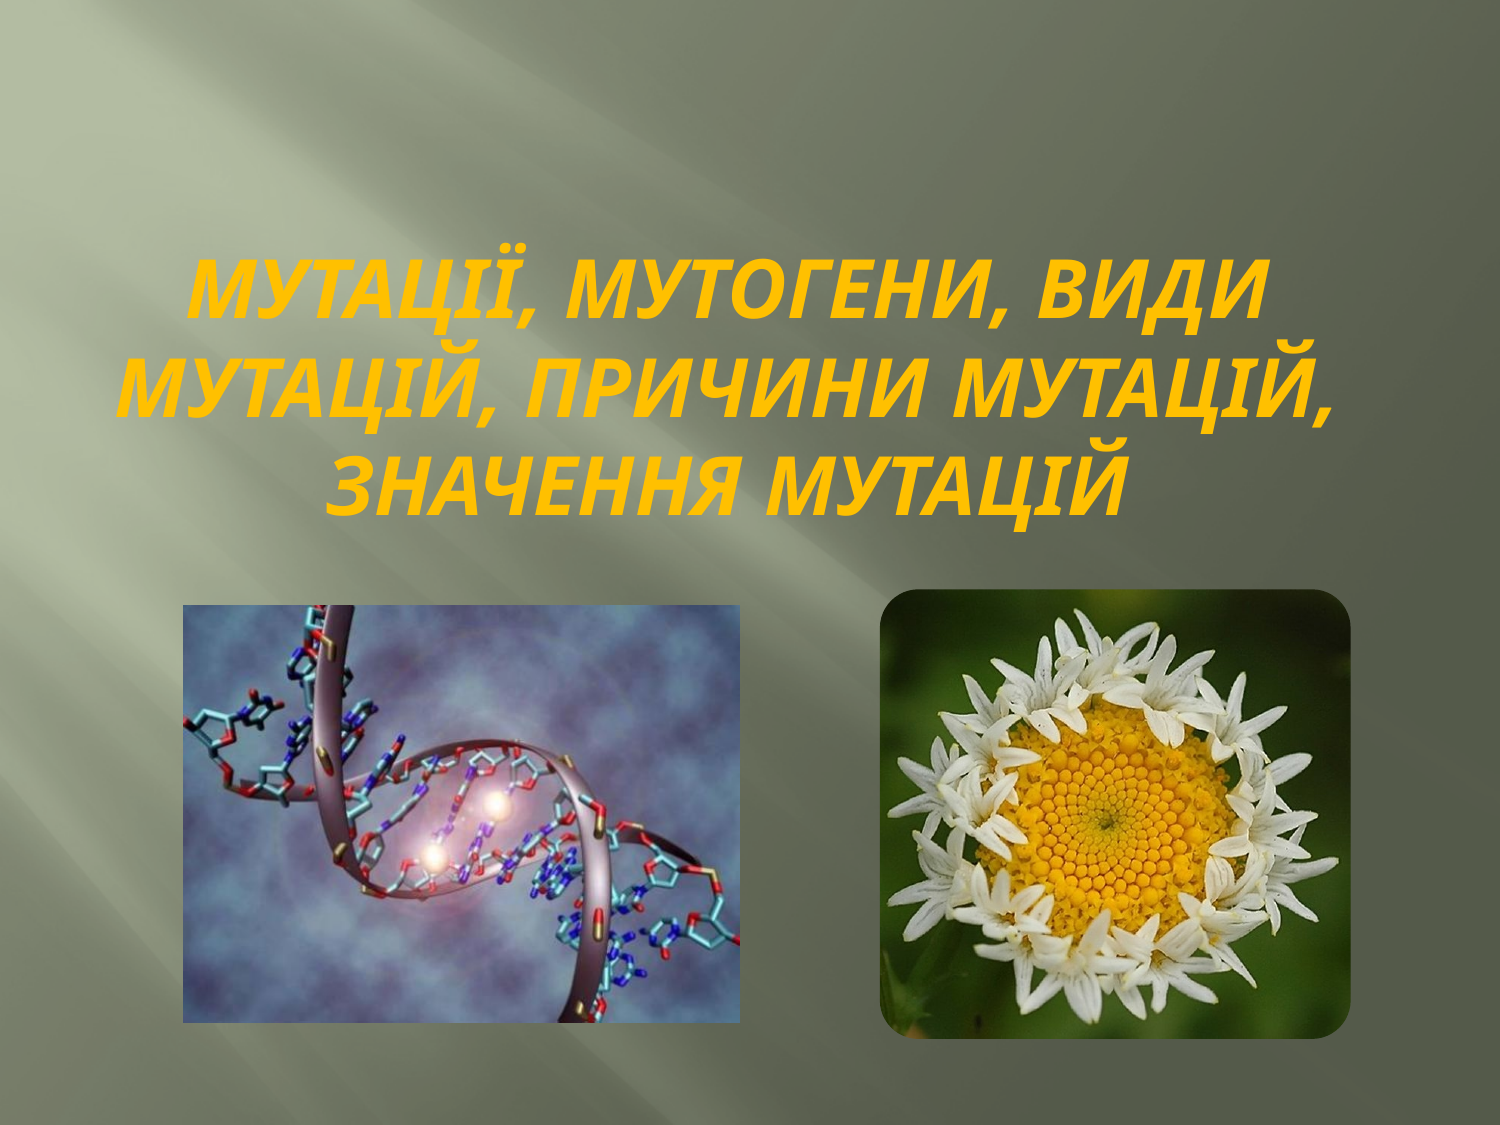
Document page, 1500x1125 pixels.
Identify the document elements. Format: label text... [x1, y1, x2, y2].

picture [182, 605, 740, 1024]
picture [879, 589, 1351, 1040]
title Мутації, мутогени, види мутацій, причини мутацій, значення мутацій [53, 231, 1404, 532]
